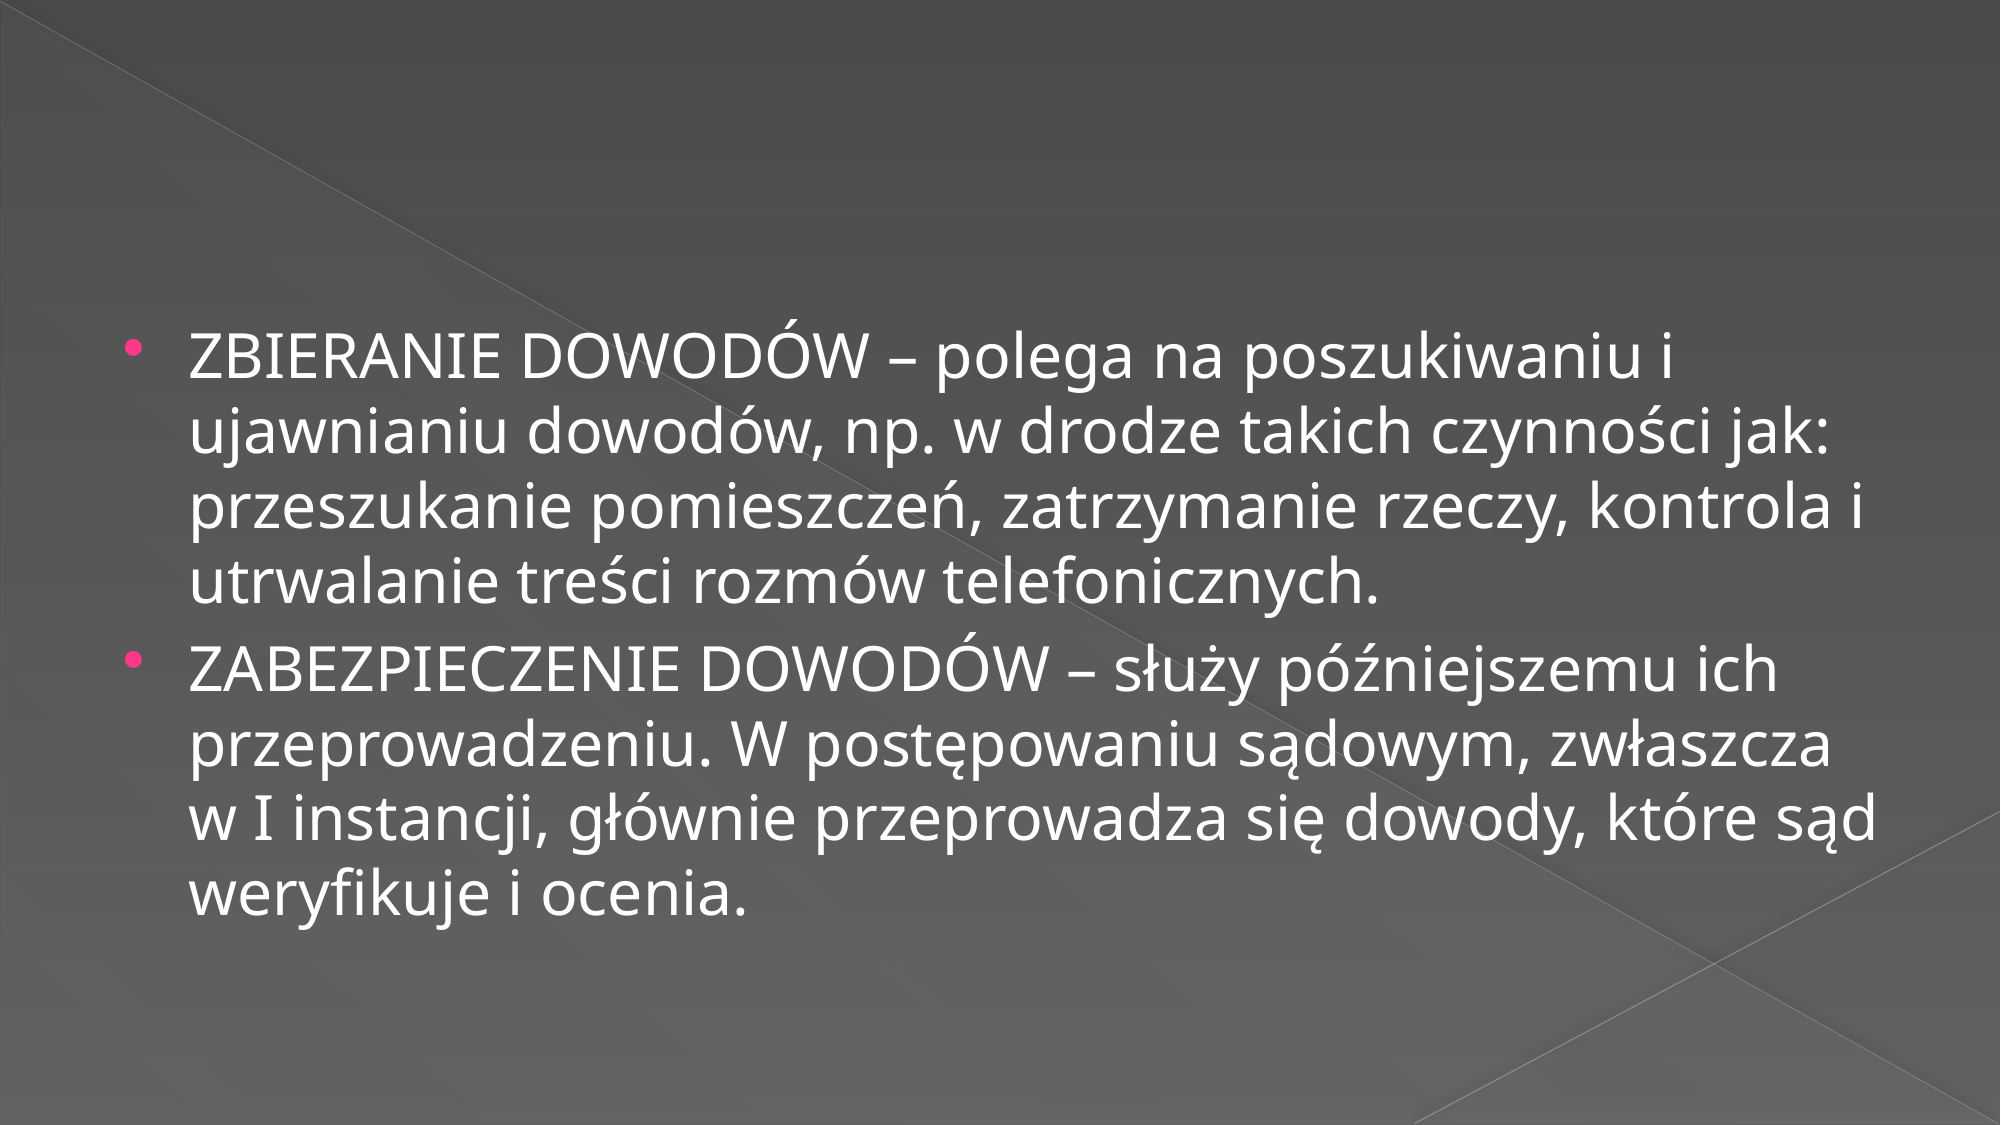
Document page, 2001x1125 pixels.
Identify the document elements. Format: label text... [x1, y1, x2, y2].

list ZBIERANIE DOWODÓW – polega na poszukiwaniu i ujawnianiu dowodów, np. w drodze takich czynności jak: przeszukanie pomieszczeń, zatrzymanie rzeczy, kontrola i utrwalanie treści rozmów telefonicznych. ZABEZPIECZENIE DOWODÓW – służy późniejszemu ich przeprowadzeniu. W postępowaniu sądowym, zwłaszcza w I instancji, głównie przeprowadza się dowody, które sąd weryfikuje i ocenia. [99, 308, 1900, 1059]
